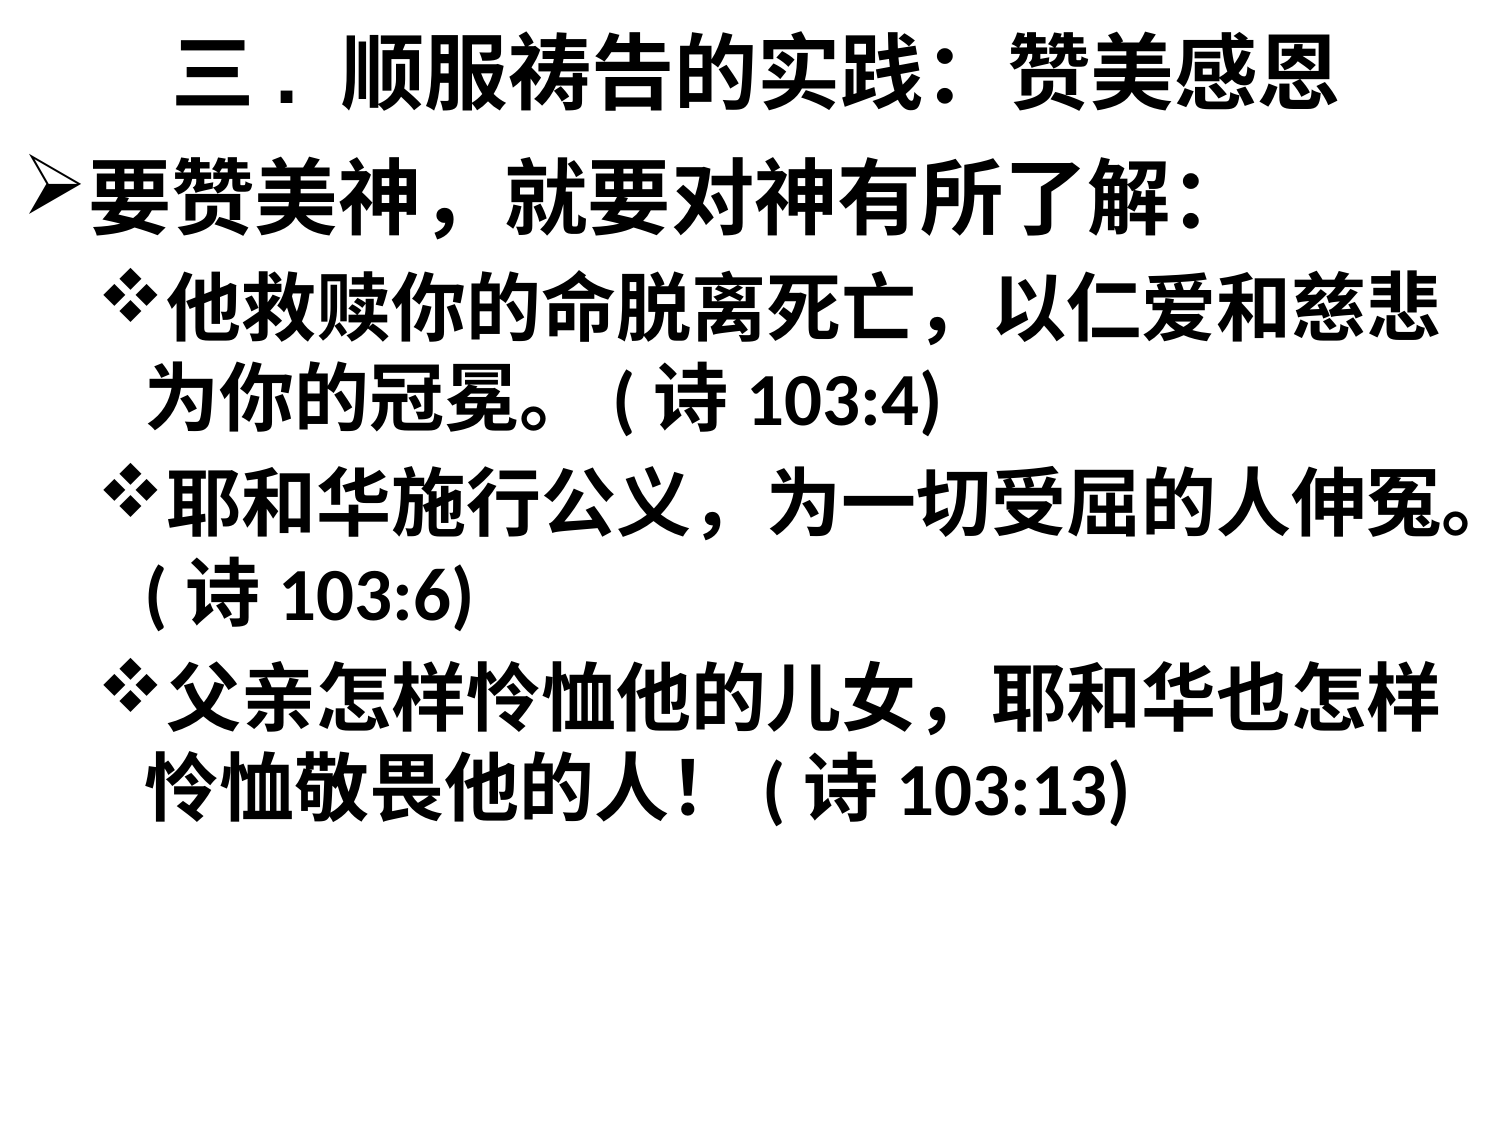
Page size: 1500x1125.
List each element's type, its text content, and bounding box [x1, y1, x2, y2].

list 要赞美神，就要对神有所了解： 他救赎你的命脱离死亡，以仁爱和慈悲为你的冠冕。(诗103:4) 耶和华施行公义，为一切受屈的人伸冤。(诗103:6) 父亲怎样怜恤他的儿女，耶和华也怎样怜恤敬畏他的人！(诗103:13) [7, 137, 1483, 1063]
text_box 三. 顺服祷告的实践：赞美感恩 [24, 12, 1488, 163]
